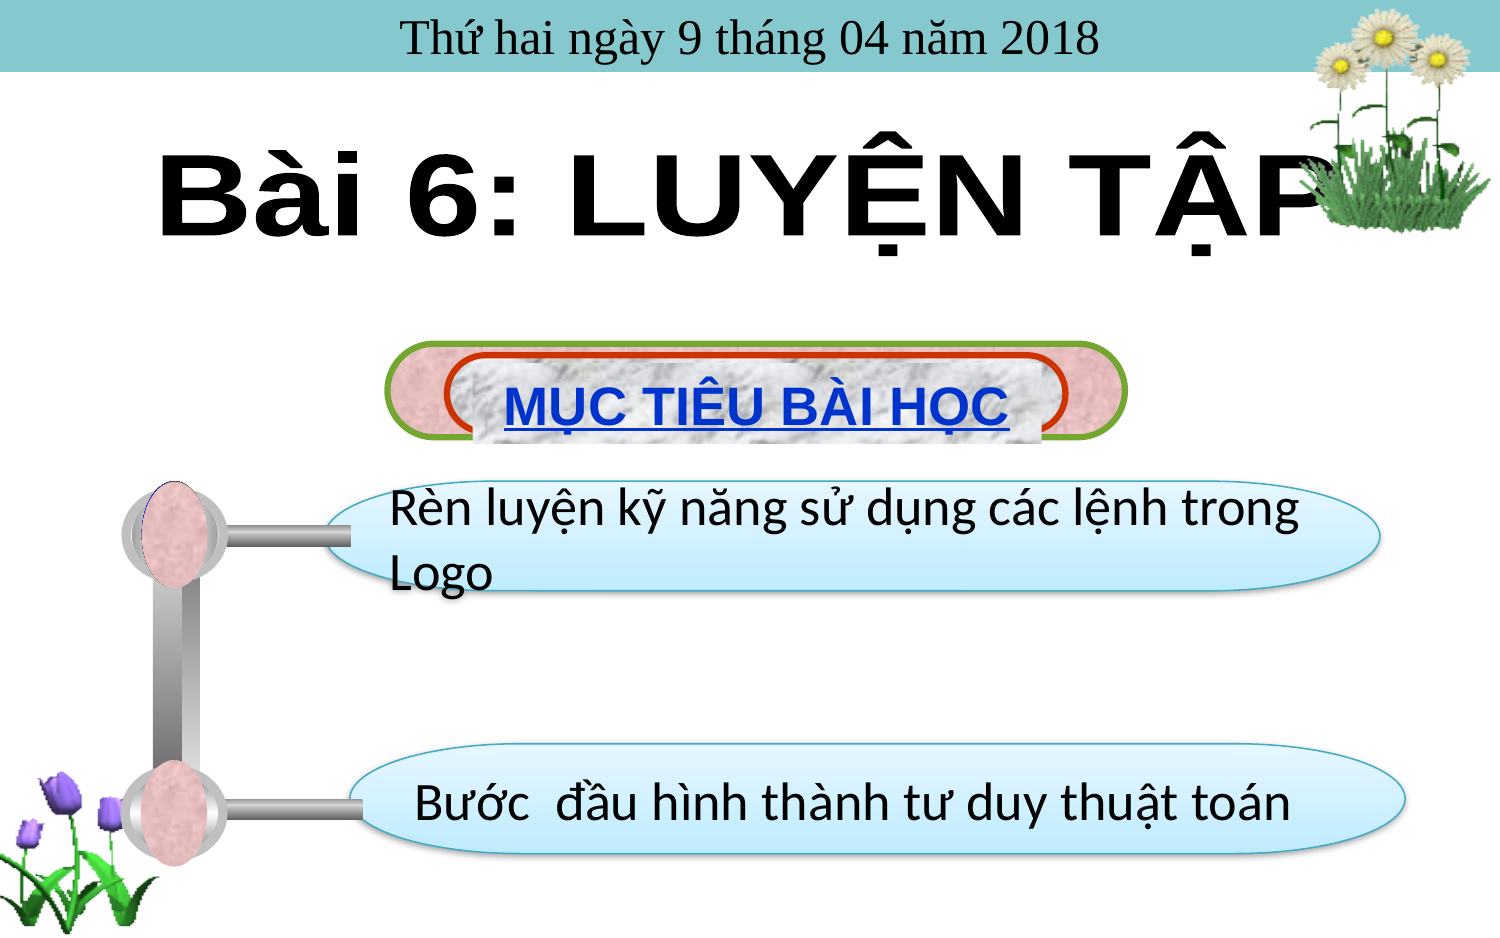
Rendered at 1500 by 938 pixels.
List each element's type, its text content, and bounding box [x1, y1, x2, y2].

text_box Bước đầu hình thành tư duy thuật toán [366, 742, 1406, 855]
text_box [387, 343, 1126, 445]
text_box Rèn luyện kỹ năng sử dụng các lệnh trong Logo [366, 480, 1381, 592]
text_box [124, 480, 363, 867]
picture [1283, 0, 1500, 240]
picture [0, 753, 166, 938]
text_box Thứ hai ngày 9 tháng 04 năm 2018 [0, 0, 1281, 72]
